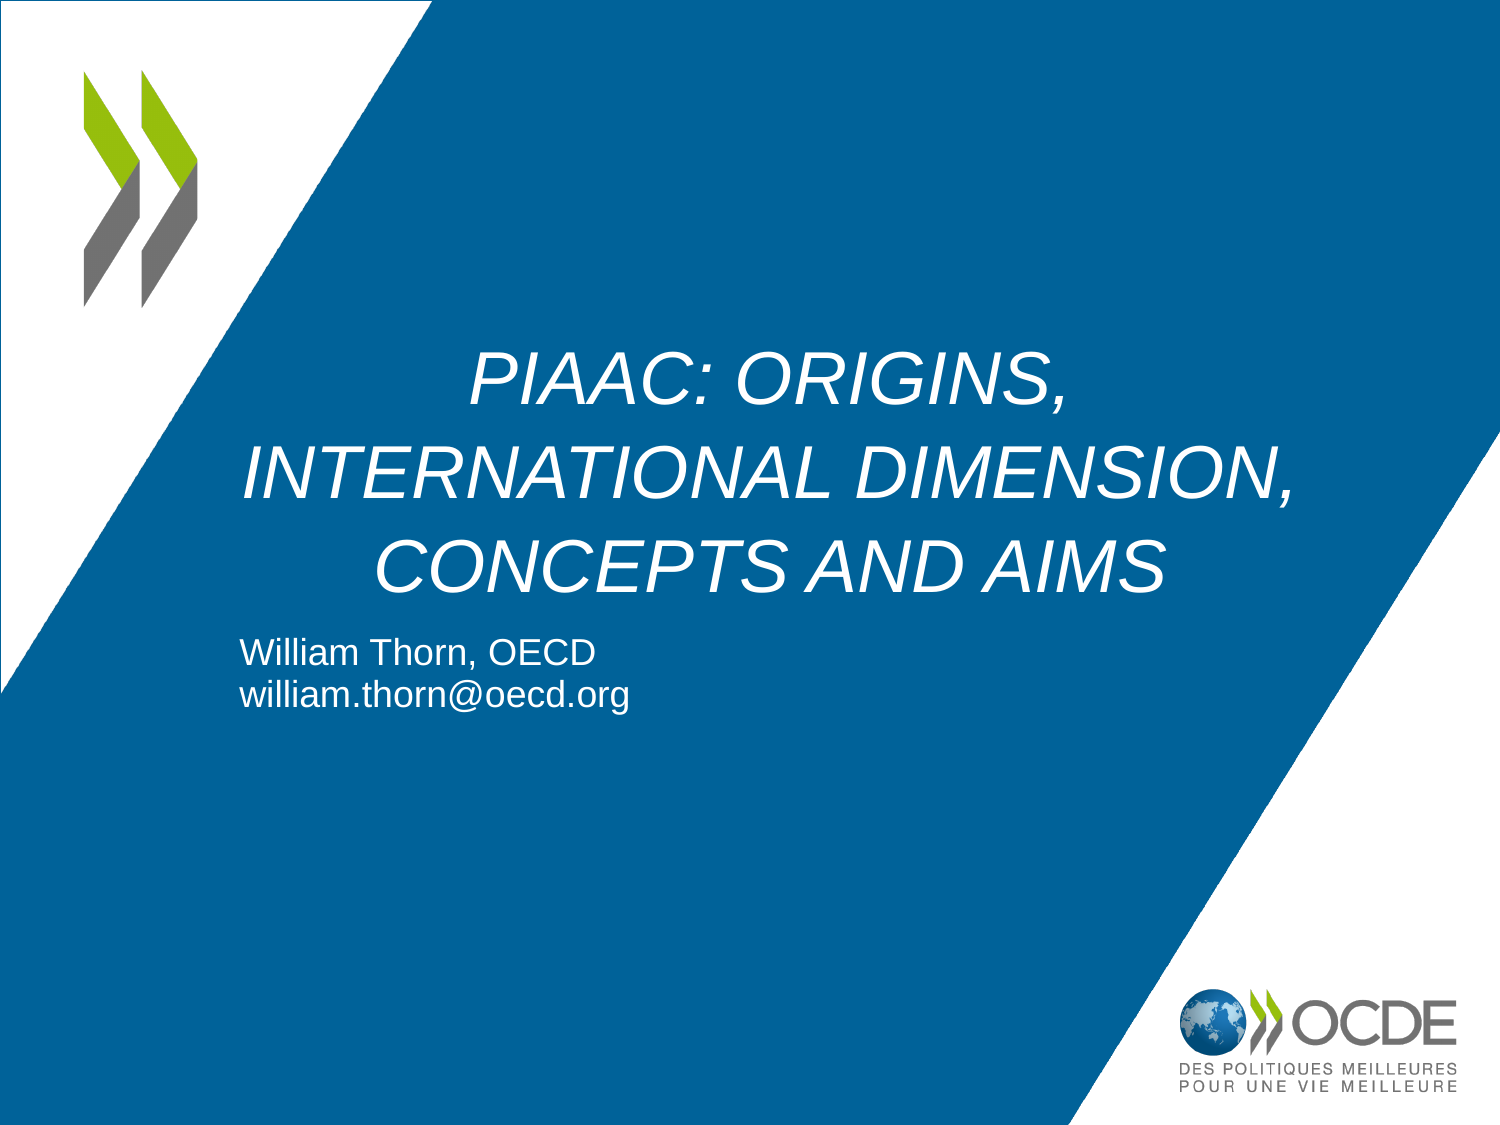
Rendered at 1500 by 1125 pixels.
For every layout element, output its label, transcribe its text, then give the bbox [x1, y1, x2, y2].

subtitle William Thorn, OECD william.thorn@oecd.org [224, 624, 1258, 724]
picture [1, 1, 432, 693]
picture [1068, 431, 1500, 1125]
title PIAAC: Origins, international dimension, concepts and aims [224, 220, 1317, 615]
